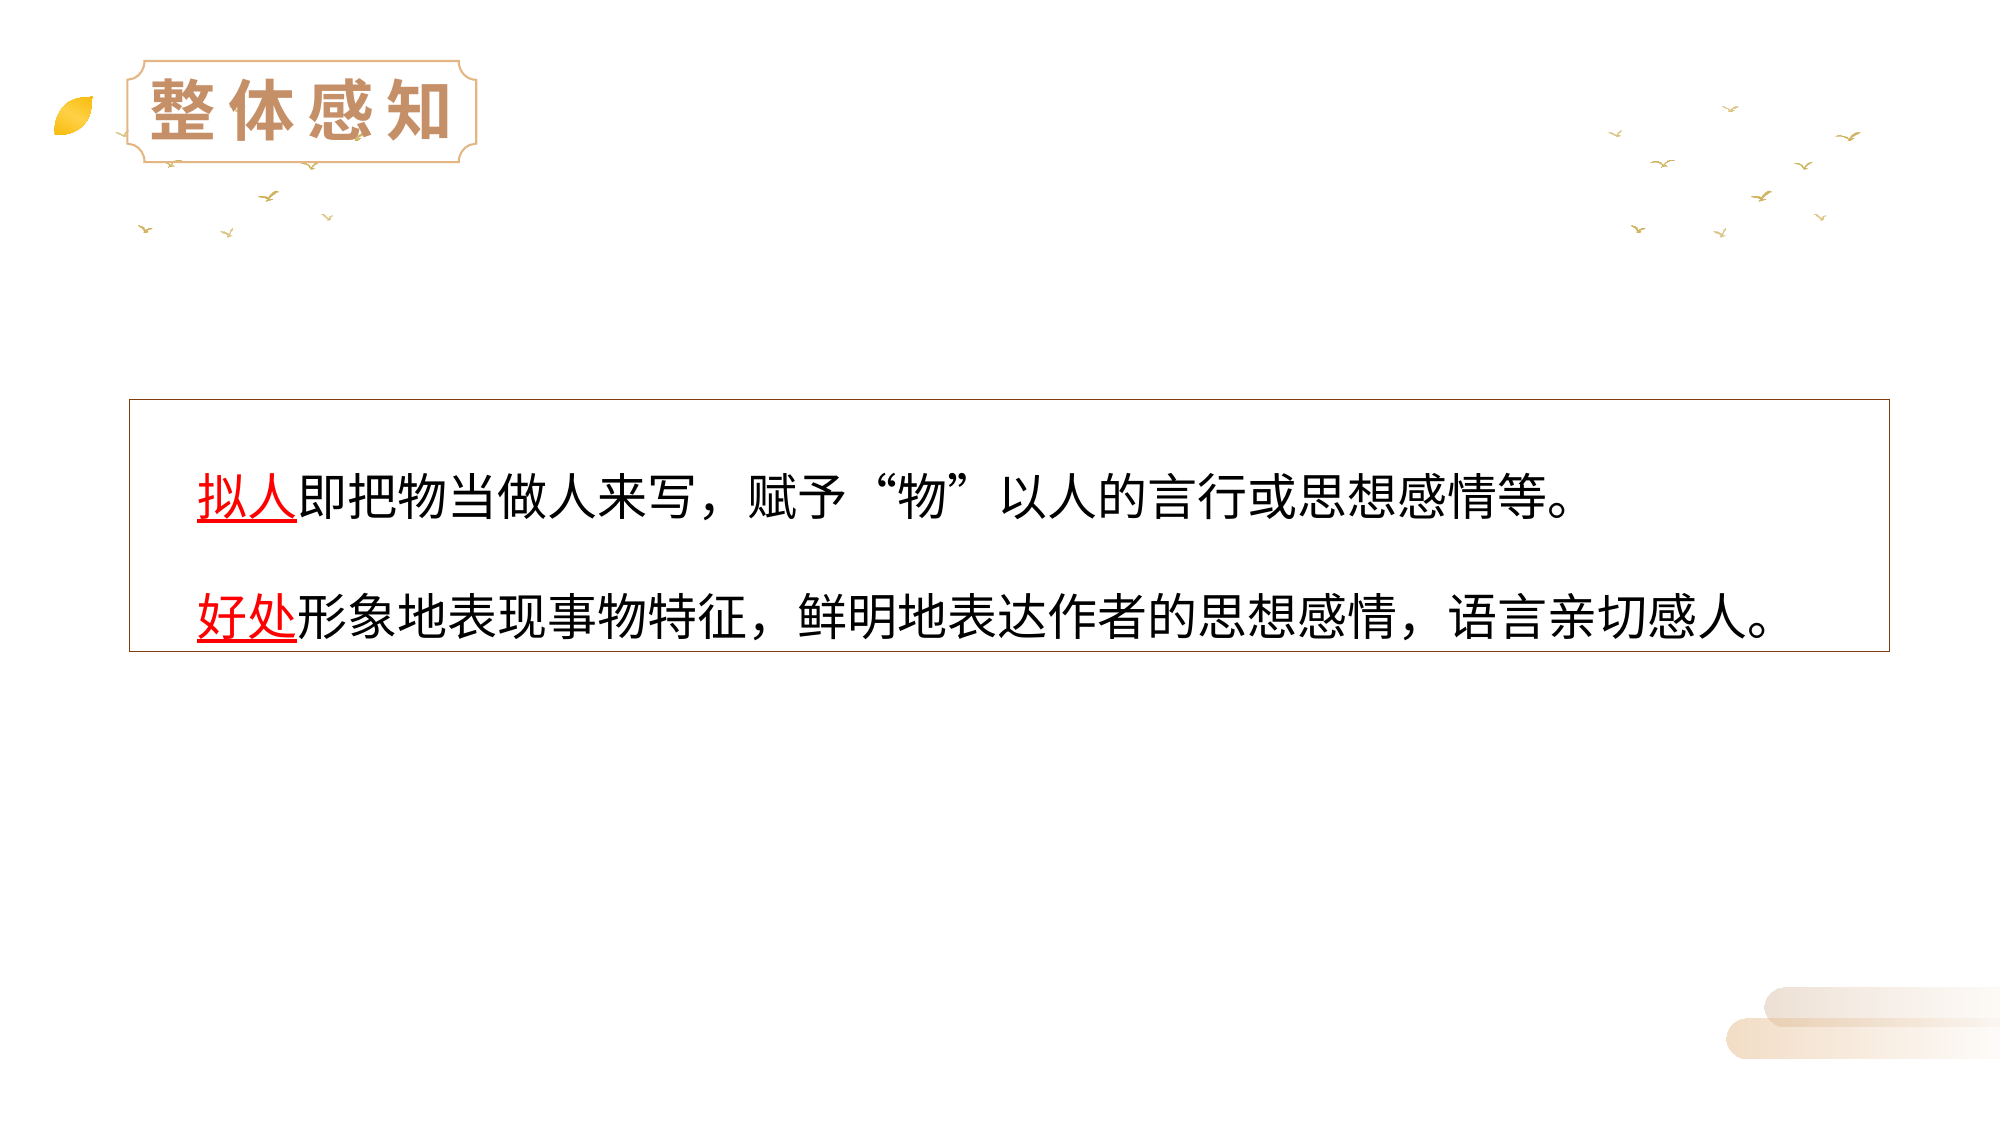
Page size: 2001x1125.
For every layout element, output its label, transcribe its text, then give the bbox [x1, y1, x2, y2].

text_box 拟人即把物当做人来写，赋予“物”以人的言行或思想感情等。 好处形象地表现事物特征，鲜明地表达作者的思想感情，语言亲切感人。 [129, 399, 1890, 652]
